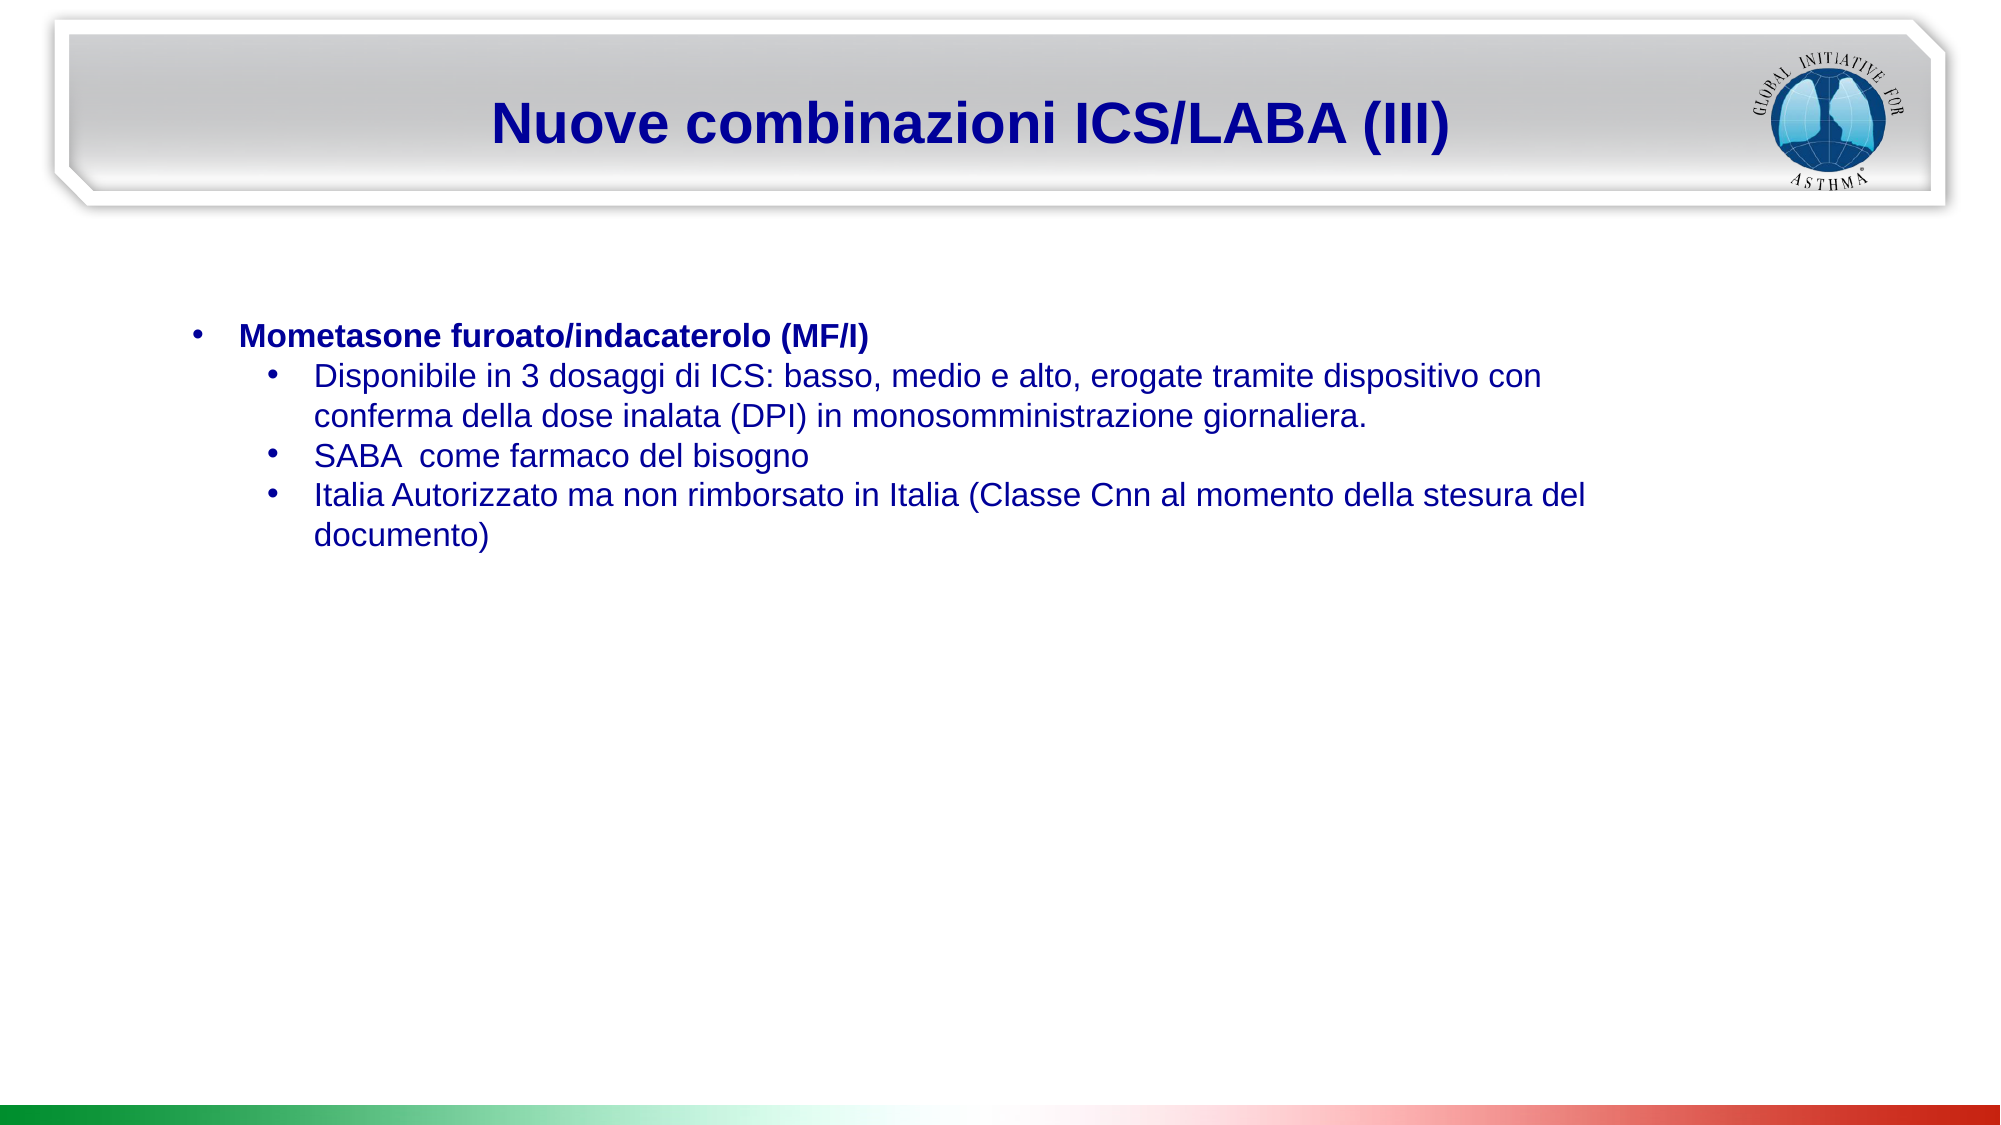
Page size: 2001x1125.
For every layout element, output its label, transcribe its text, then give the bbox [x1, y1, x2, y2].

picture [0, 1105, 2000, 1125]
text_box Mometasone furoato/indacaterolo (MF/I) Disponibile in 3 dosaggi di ICS: basso, medio e alto, erogate tramite dispositivo con conferma della dose inalata (DPI) in monosomministrazione giornaliera. SABA come farmaco del bisogno Italia Autorizzato ma non rimborsato in Italia (Classe Cnn al momento della stesura del documento) [102, 231, 1656, 601]
picture [70, 35, 1930, 199]
text_box Nuove combinazioni ICS/LABA (III) [477, 78, 1483, 163]
